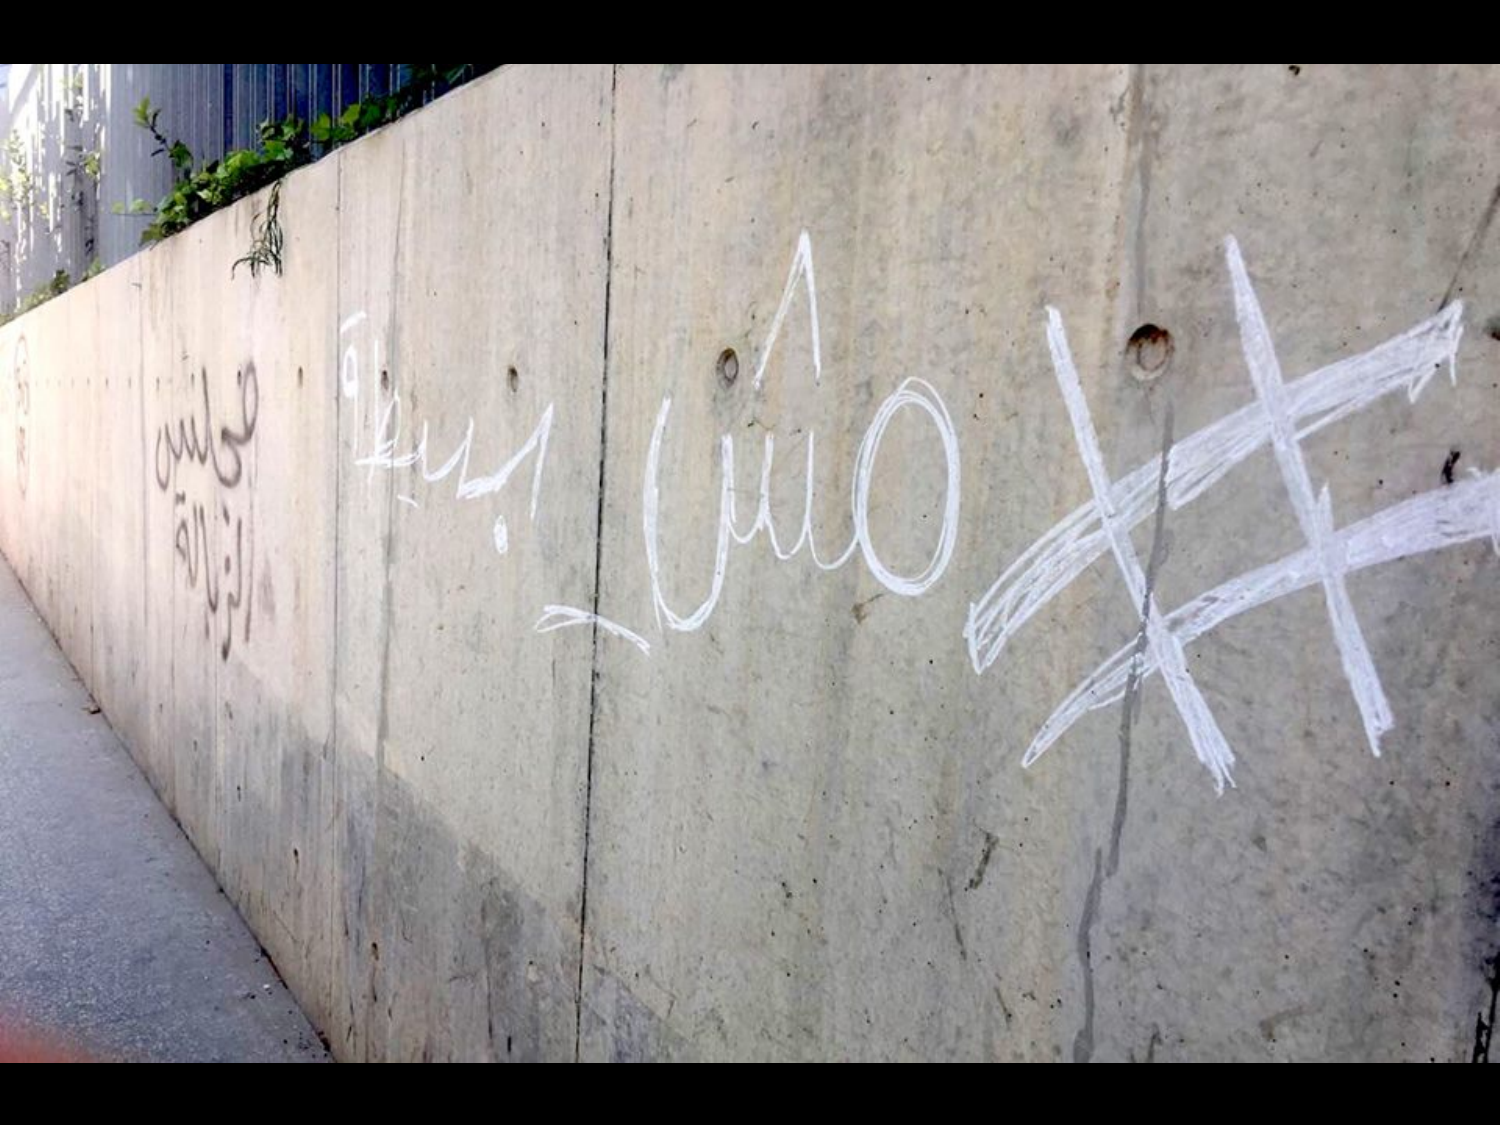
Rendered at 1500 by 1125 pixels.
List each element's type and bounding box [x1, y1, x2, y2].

list [0, 64, 1500, 1063]
